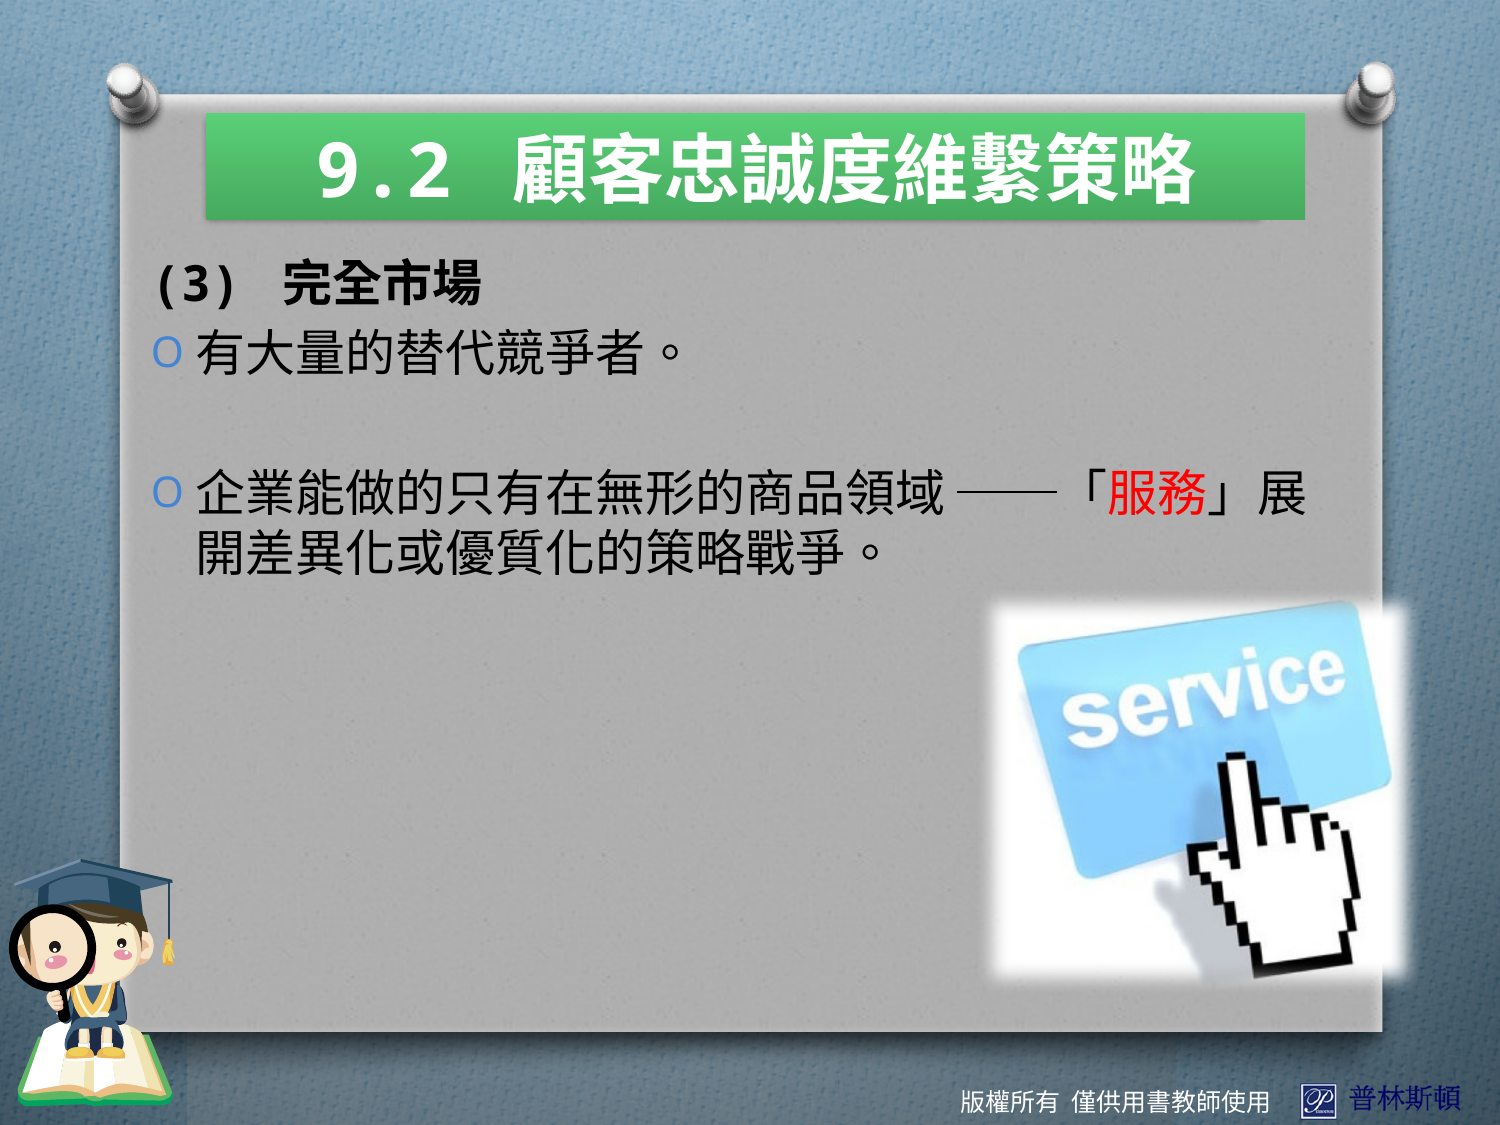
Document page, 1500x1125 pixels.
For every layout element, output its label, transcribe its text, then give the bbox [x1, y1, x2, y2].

text_box 9.2 顧客忠誠度維繫策略 [206, 113, 1306, 220]
picture [75, 29, 198, 153]
picture [1317, 35, 1439, 156]
list (3) 完全市場 有大量的替代競爭者。 企業能做的只有在無形的商品領域 ──「服務」展開差異化或優質化的策略戰爭。 [135, 243, 1353, 1012]
picture [1300, 1071, 1482, 1125]
picture [974, 585, 1424, 996]
